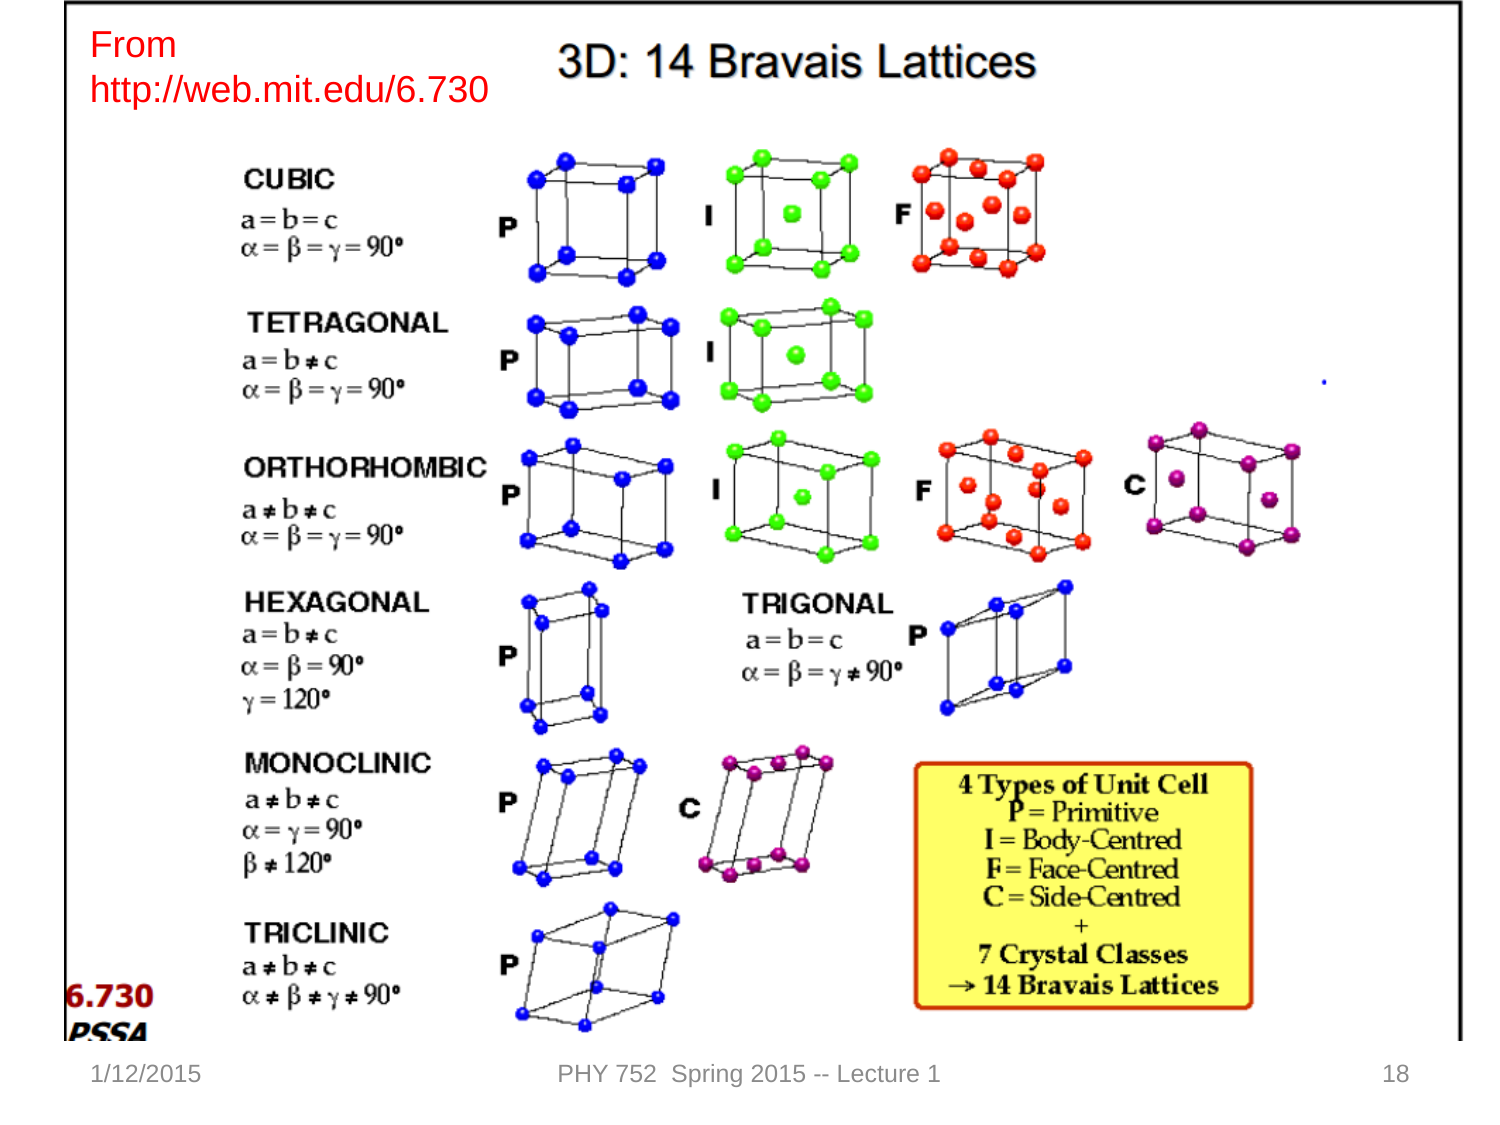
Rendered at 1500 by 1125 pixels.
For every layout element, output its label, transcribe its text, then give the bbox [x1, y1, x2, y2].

slide_number 18 [1074, 1050, 1425, 1103]
picture [63, 0, 1473, 1042]
footer PHY 752 Spring 2015 -- Lecture 1 [512, 1050, 988, 1103]
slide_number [75, 1050, 425, 1103]
